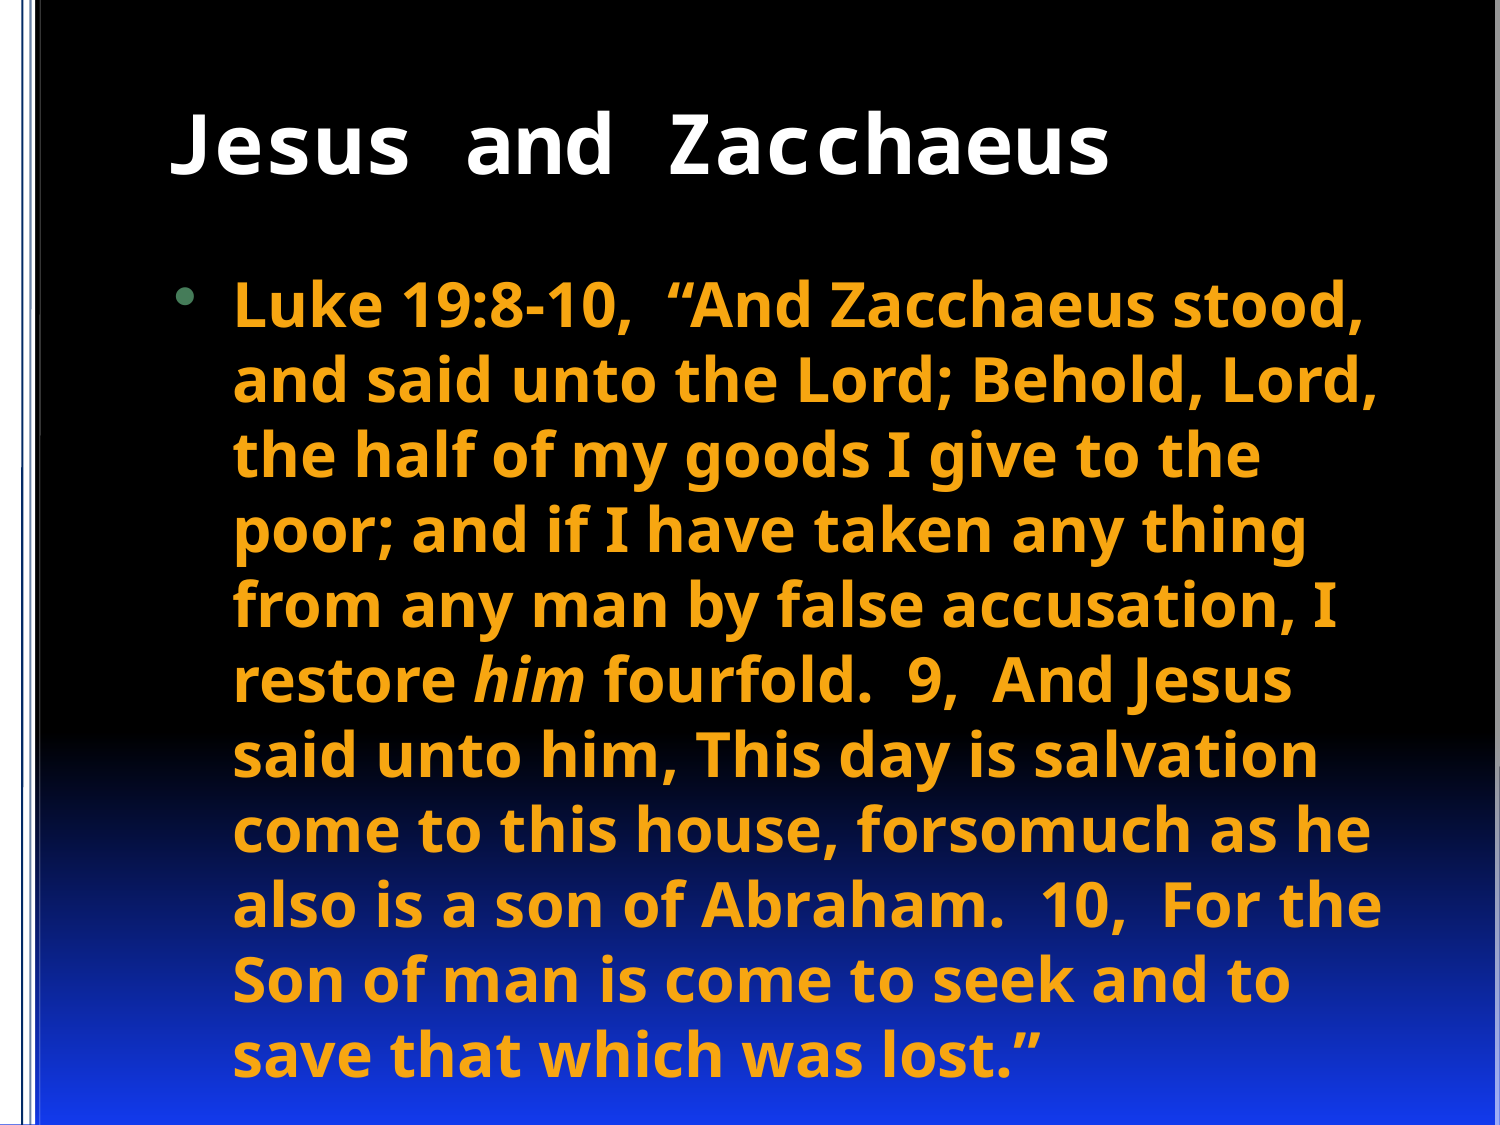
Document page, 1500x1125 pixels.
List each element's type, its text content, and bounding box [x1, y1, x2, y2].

title Jesus and Zacchaeus [150, 83, 1425, 234]
list Luke 19:8-10, “And Zacchaeus stood, and said unto the Lord; Behold, Lord, the half of my goods I give to the poor; and if I have taken any thing from any man by false accusation, I restore him fourfold. 9, And Jesus said unto him, This day is salvation come to this house, forsomuch as he also is a son of Abraham. 10, For the Son of man is come to seek and to save that which was lost.” [150, 257, 1425, 1043]
